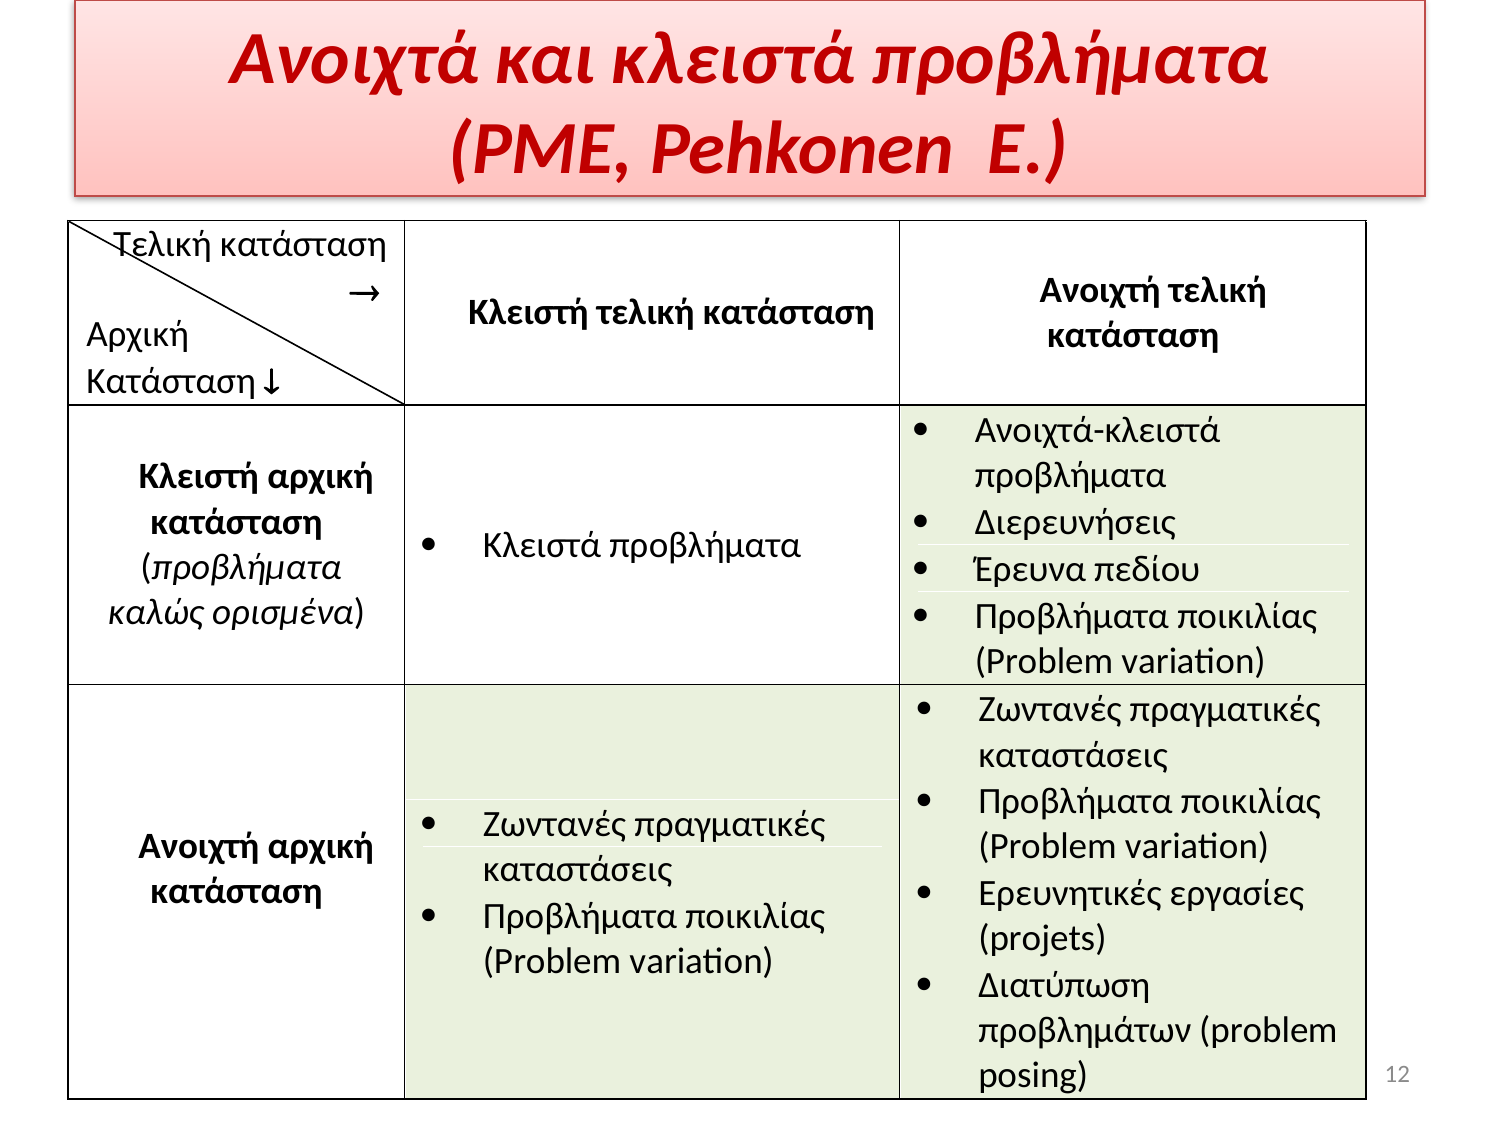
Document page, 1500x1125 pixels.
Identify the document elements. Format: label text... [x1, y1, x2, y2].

picture [0, 219, 1500, 1125]
title Ανοιχτά και κλειστά προβλήματα (PME, Pehkonen E.) [74, 0, 1426, 197]
